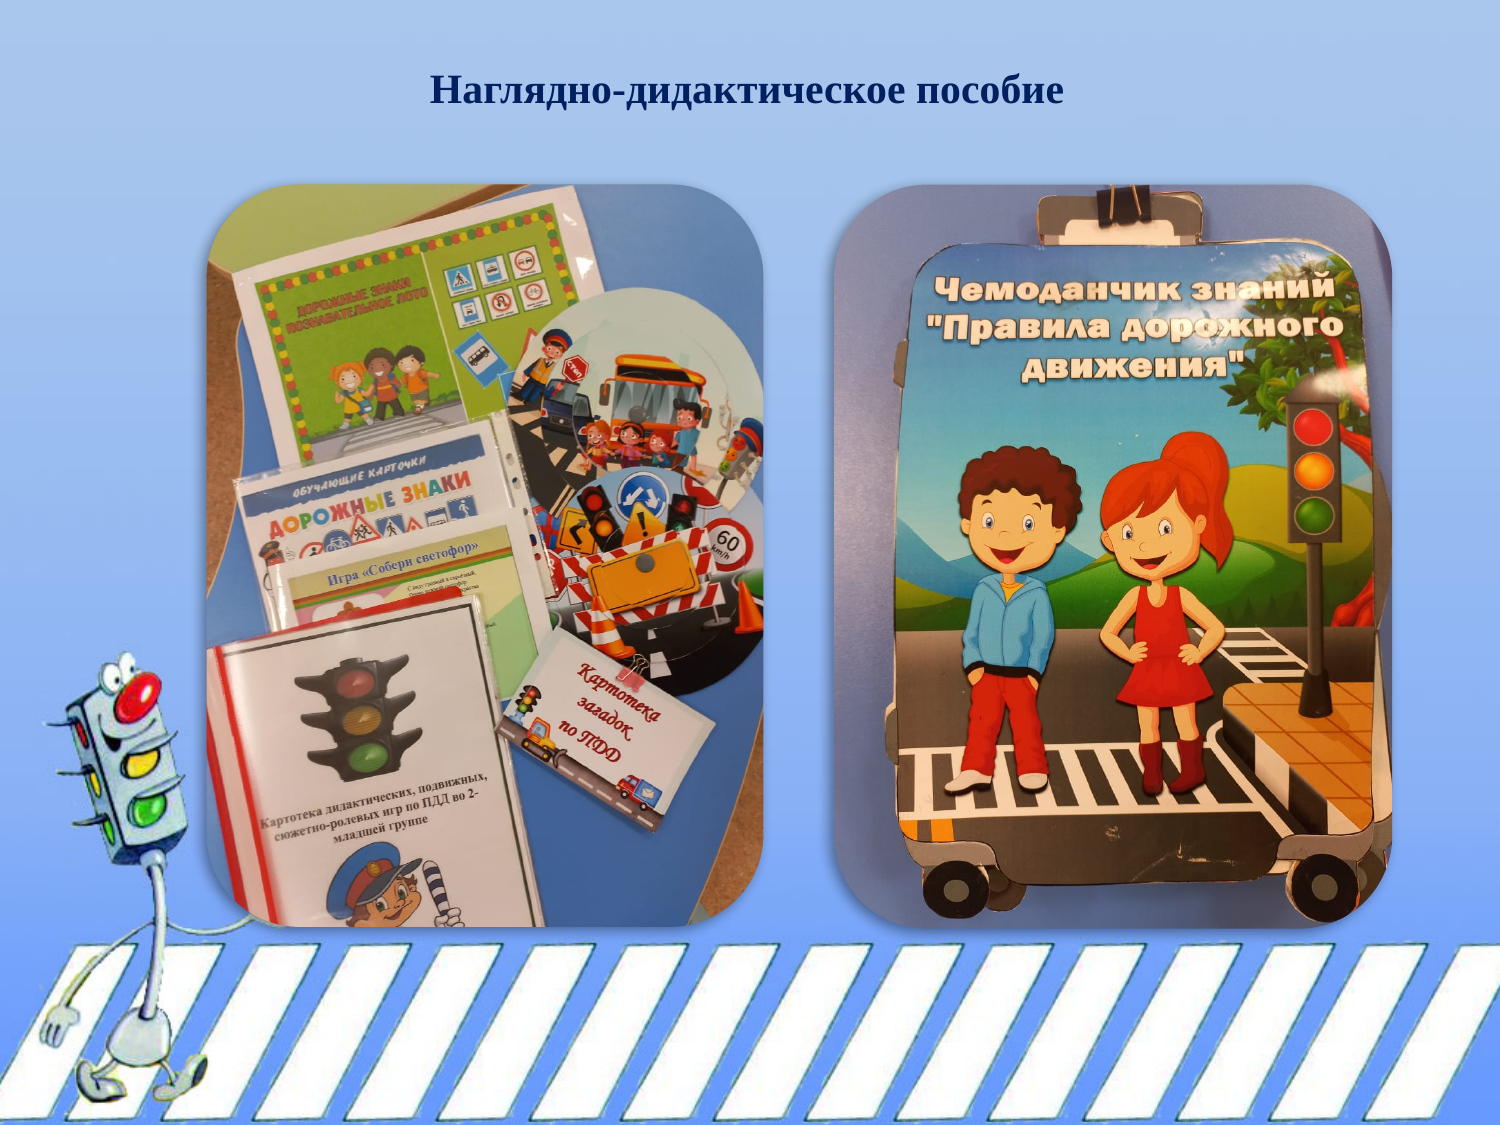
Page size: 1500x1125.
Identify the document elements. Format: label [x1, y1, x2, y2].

picture [0, 0, 1500, 1125]
list [206, 184, 764, 928]
